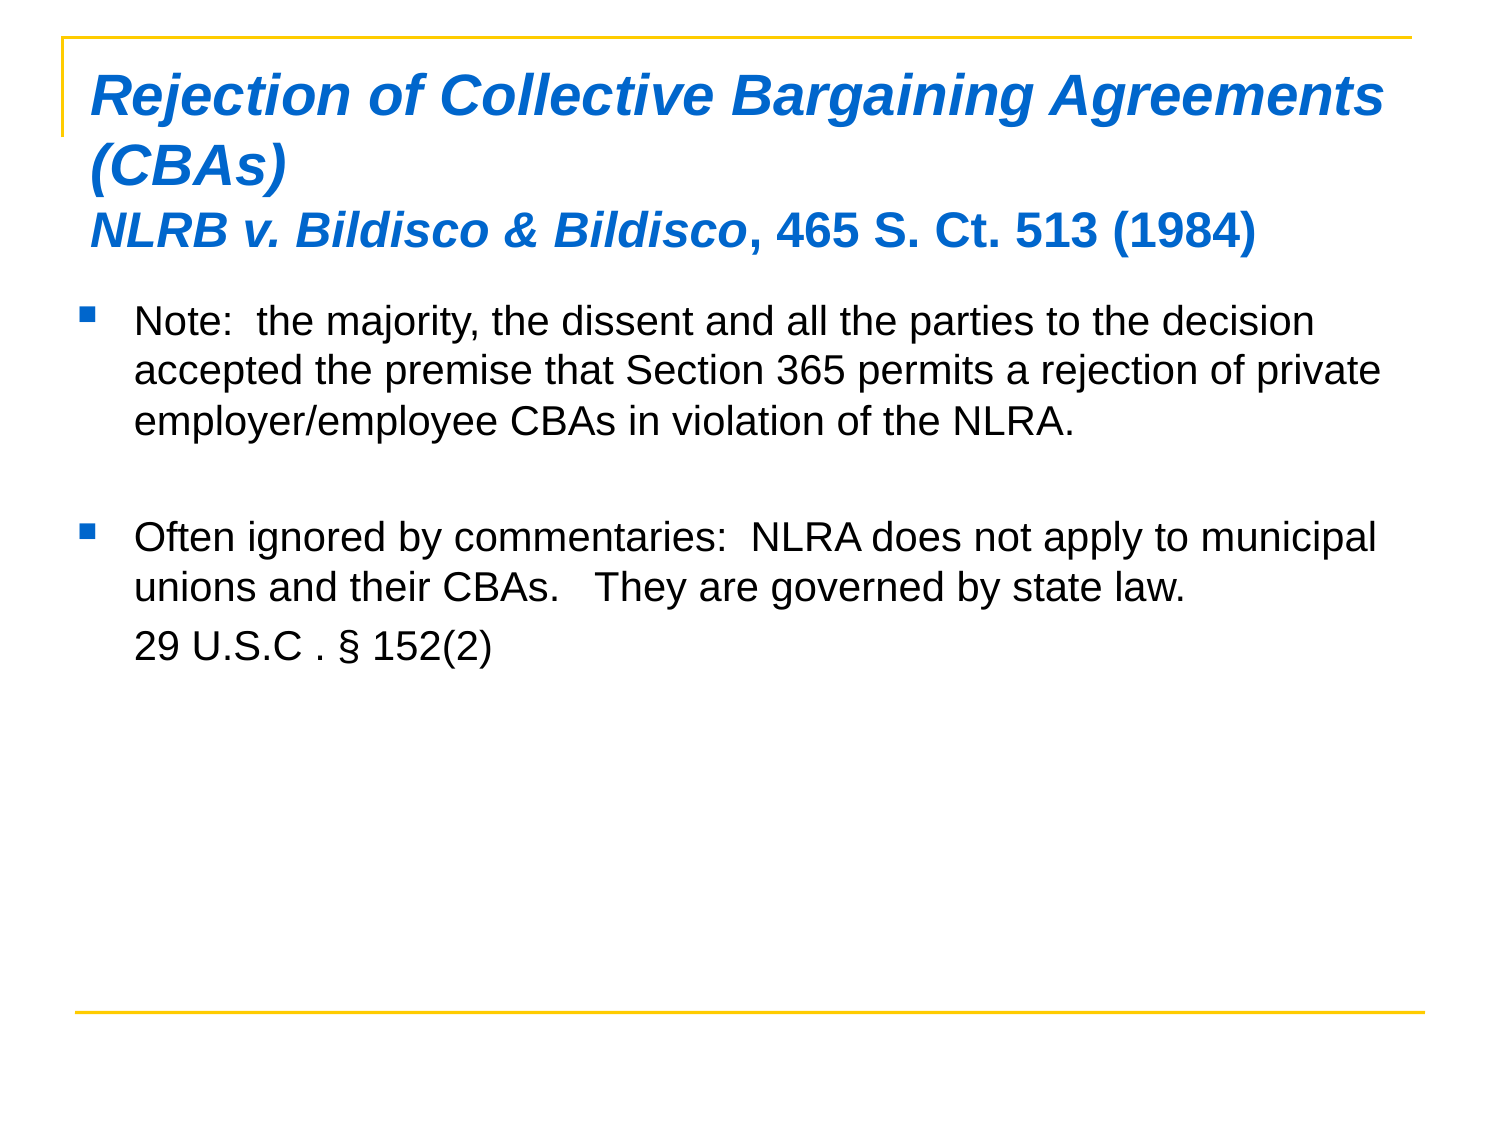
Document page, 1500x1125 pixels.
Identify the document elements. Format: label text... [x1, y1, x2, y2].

list Note: the majority, the dissent and all the parties to the decision accepted the premise that Section 365 permits a rejection of private employer/employee CBAs in violation of the NLRA. Often ignored by commentaries: NLRA does not apply to municipal unions and their CBAs. They are governed by state law. 29 U.S.C . § 152(2) [62, 237, 1413, 981]
title Rejection of Collective Bargaining Agreements (CBAs) NLRB v. Bildisco & Bildisco, 465 S. Ct. 513 (1984) [75, 50, 1425, 237]
